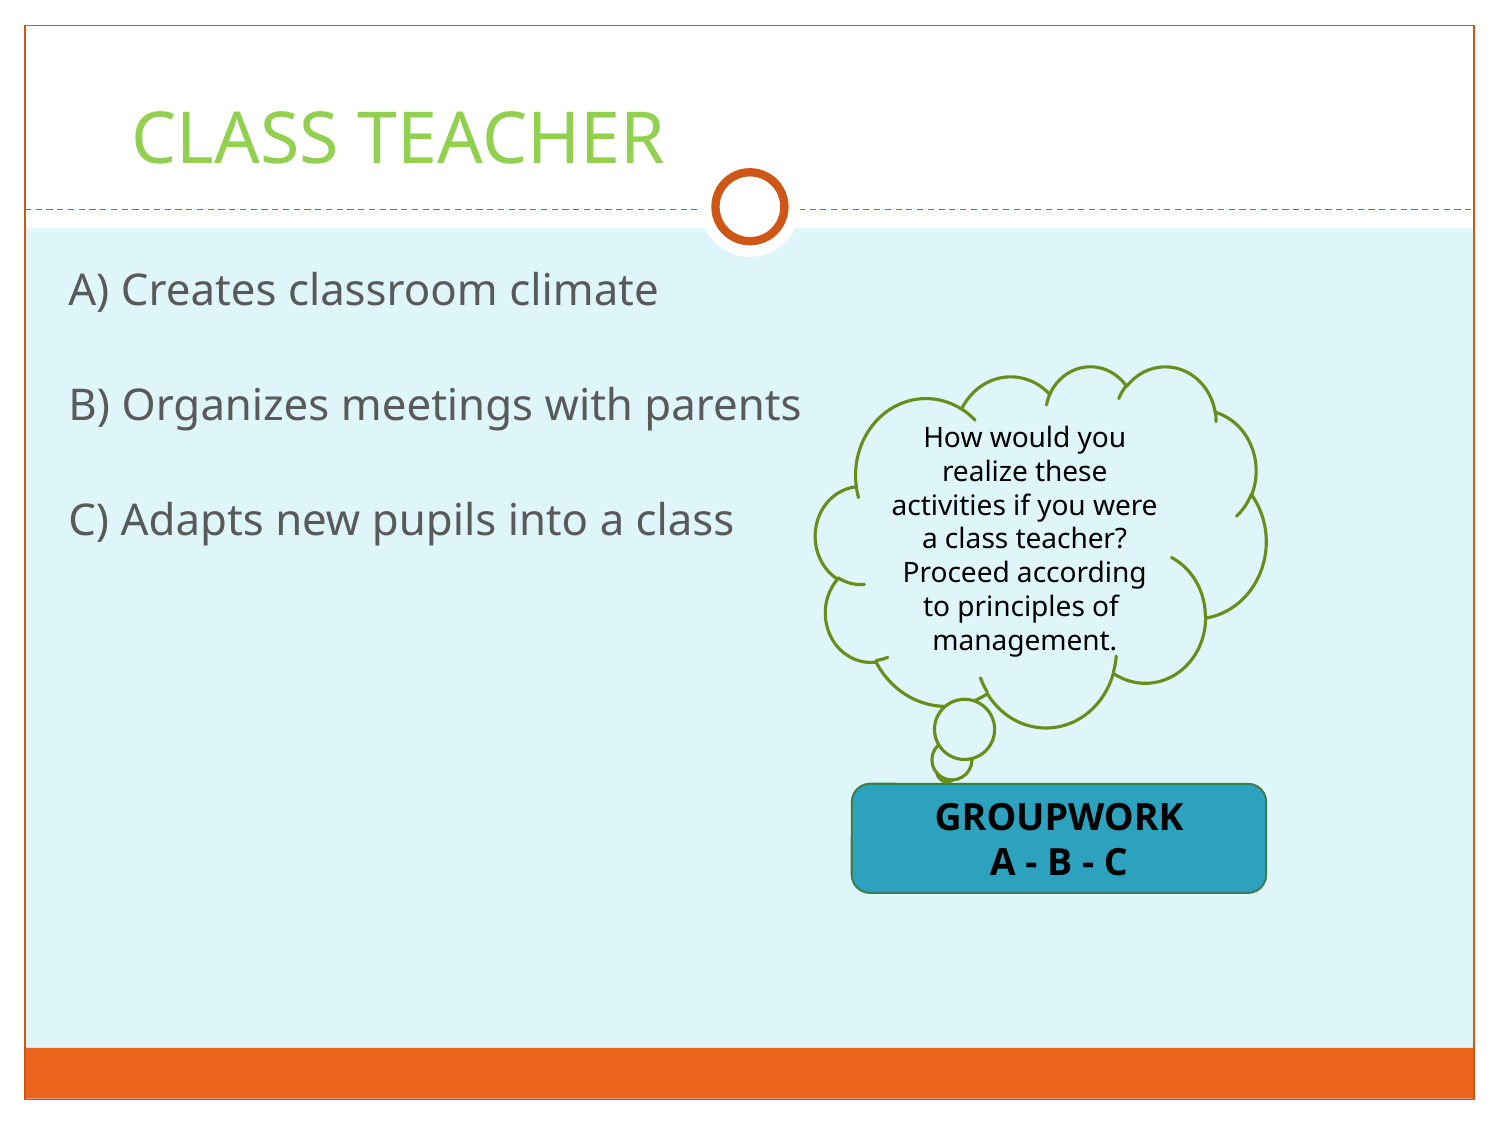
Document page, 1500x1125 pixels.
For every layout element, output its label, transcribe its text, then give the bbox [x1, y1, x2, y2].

list A) Creates classroom climate B) Organizes meetings with parents C) Adapts new pupils into a class [57, 250, 1453, 938]
title CLASS TEACHER [57, 96, 1407, 250]
text_box GROUPWORK A - B - C [851, 783, 1267, 893]
text_box How would you realize these activities if you were a class teacher? Proceed according to principles of management. [815, 366, 1267, 782]
